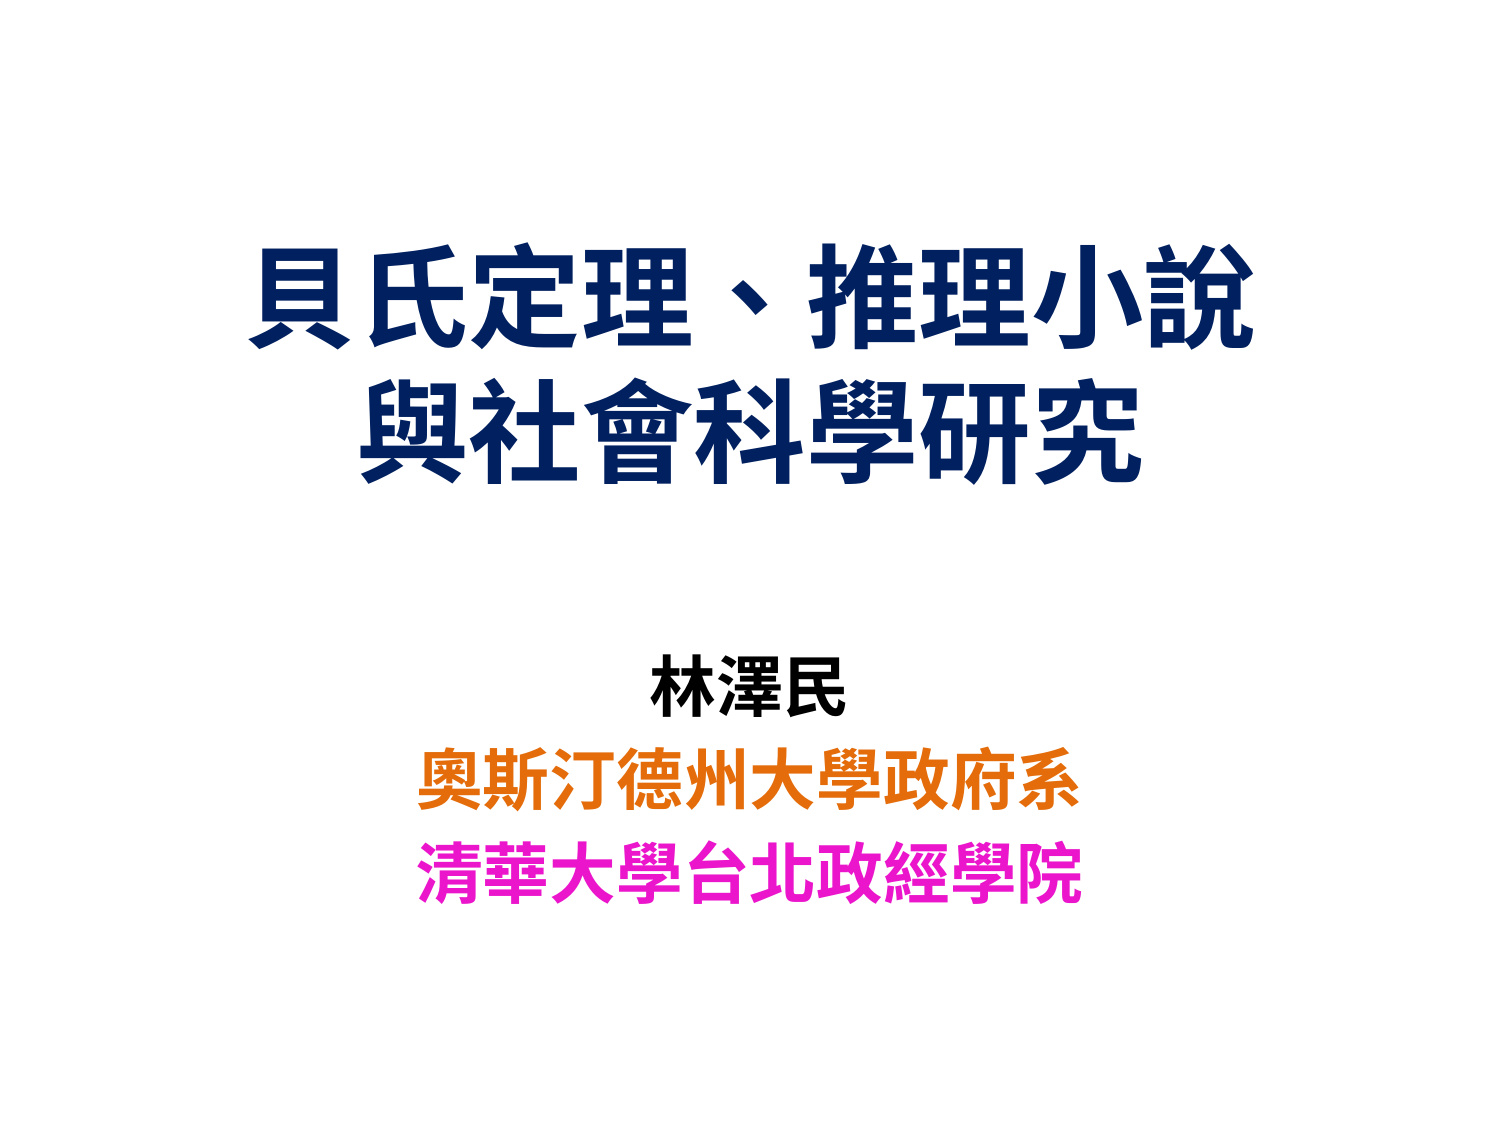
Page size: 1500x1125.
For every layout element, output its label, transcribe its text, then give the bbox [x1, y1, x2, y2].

subtitle 林澤民 奧斯汀德州大學政府系 清華大學台北政經學院 [225, 637, 1275, 925]
title 貝氏定理、推理小說 與社會科學研究 [112, 149, 1388, 575]
